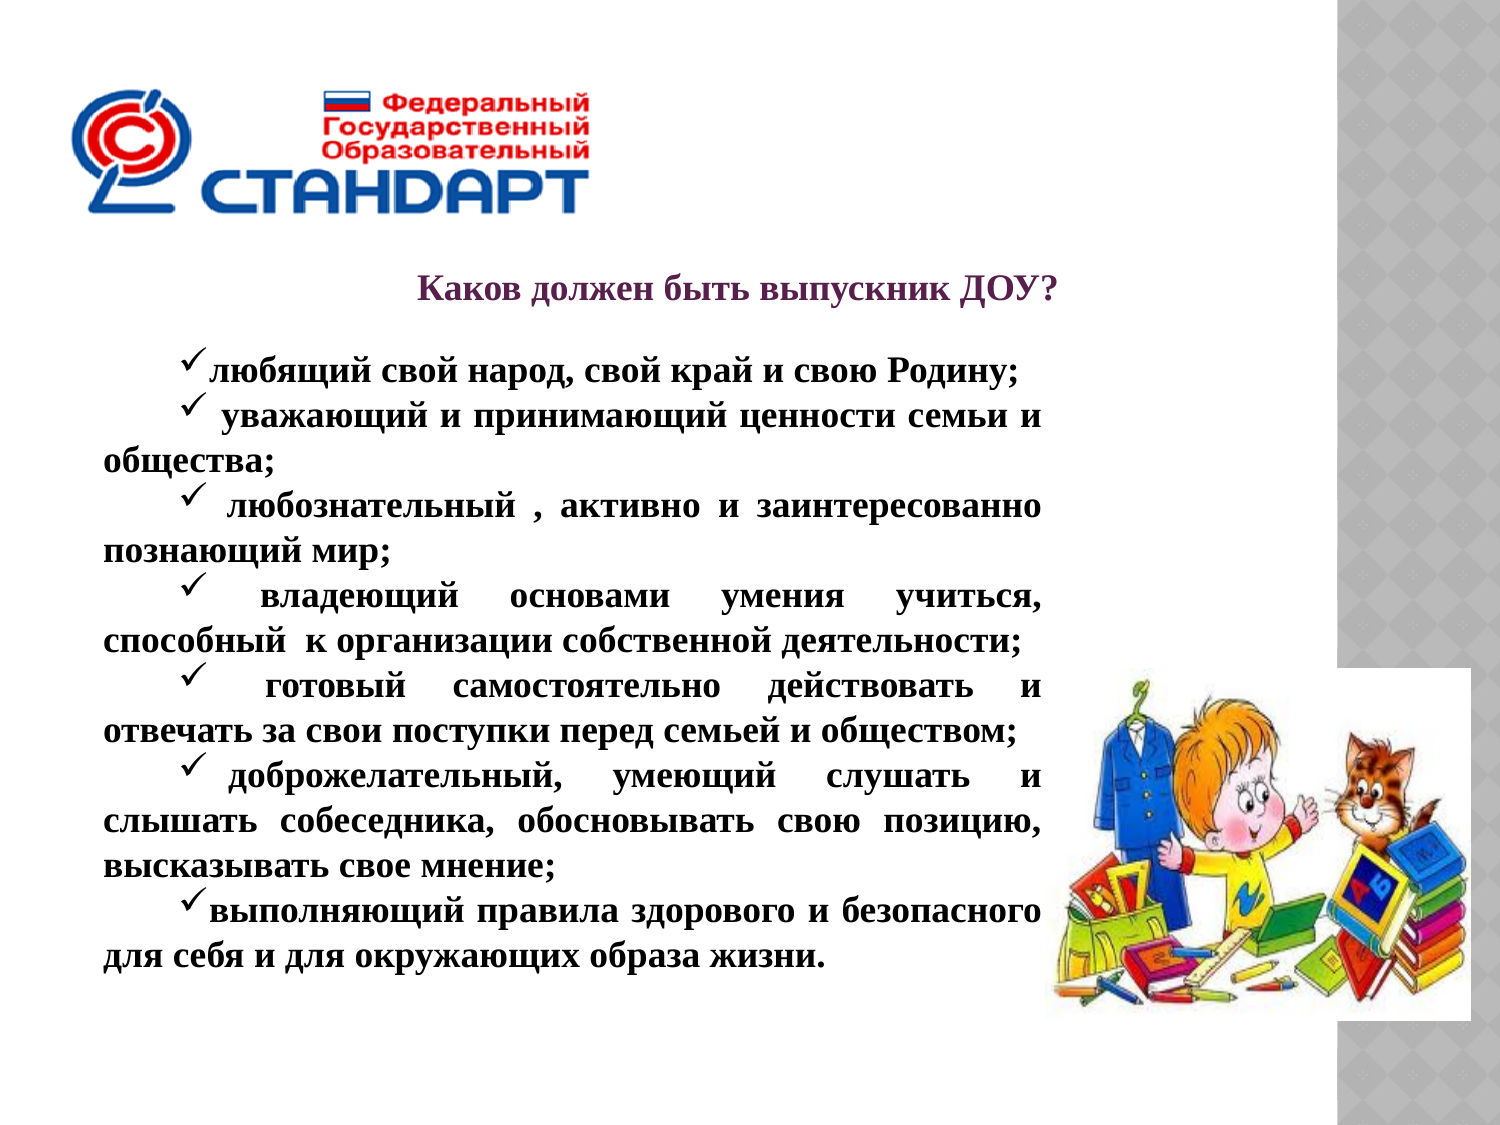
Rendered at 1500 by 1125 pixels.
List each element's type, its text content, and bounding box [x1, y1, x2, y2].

picture [1044, 668, 1471, 1022]
picture [52, 54, 633, 244]
text_box любящий свой народ, свой край и свою Родину; уважающий и принимающий ценности семьи и общества; любознательный , активно и заинтересованно познающий мир; владеющий основами умения учиться, способный к организации собственной деятельности; готовый самостоятельно действовать и отвечать за свои поступки перед семьей и обществом; доброжелательный, умеющий слушать и слышать собеседника, обосновывать свою позицию, высказывать свое мнение; выполняющий правила здорового и безопасного для себя и для окружающих образа жизни. [88, 338, 1058, 983]
text_box Каков должен быть выпускник ДОУ? [230, 255, 1247, 315]
